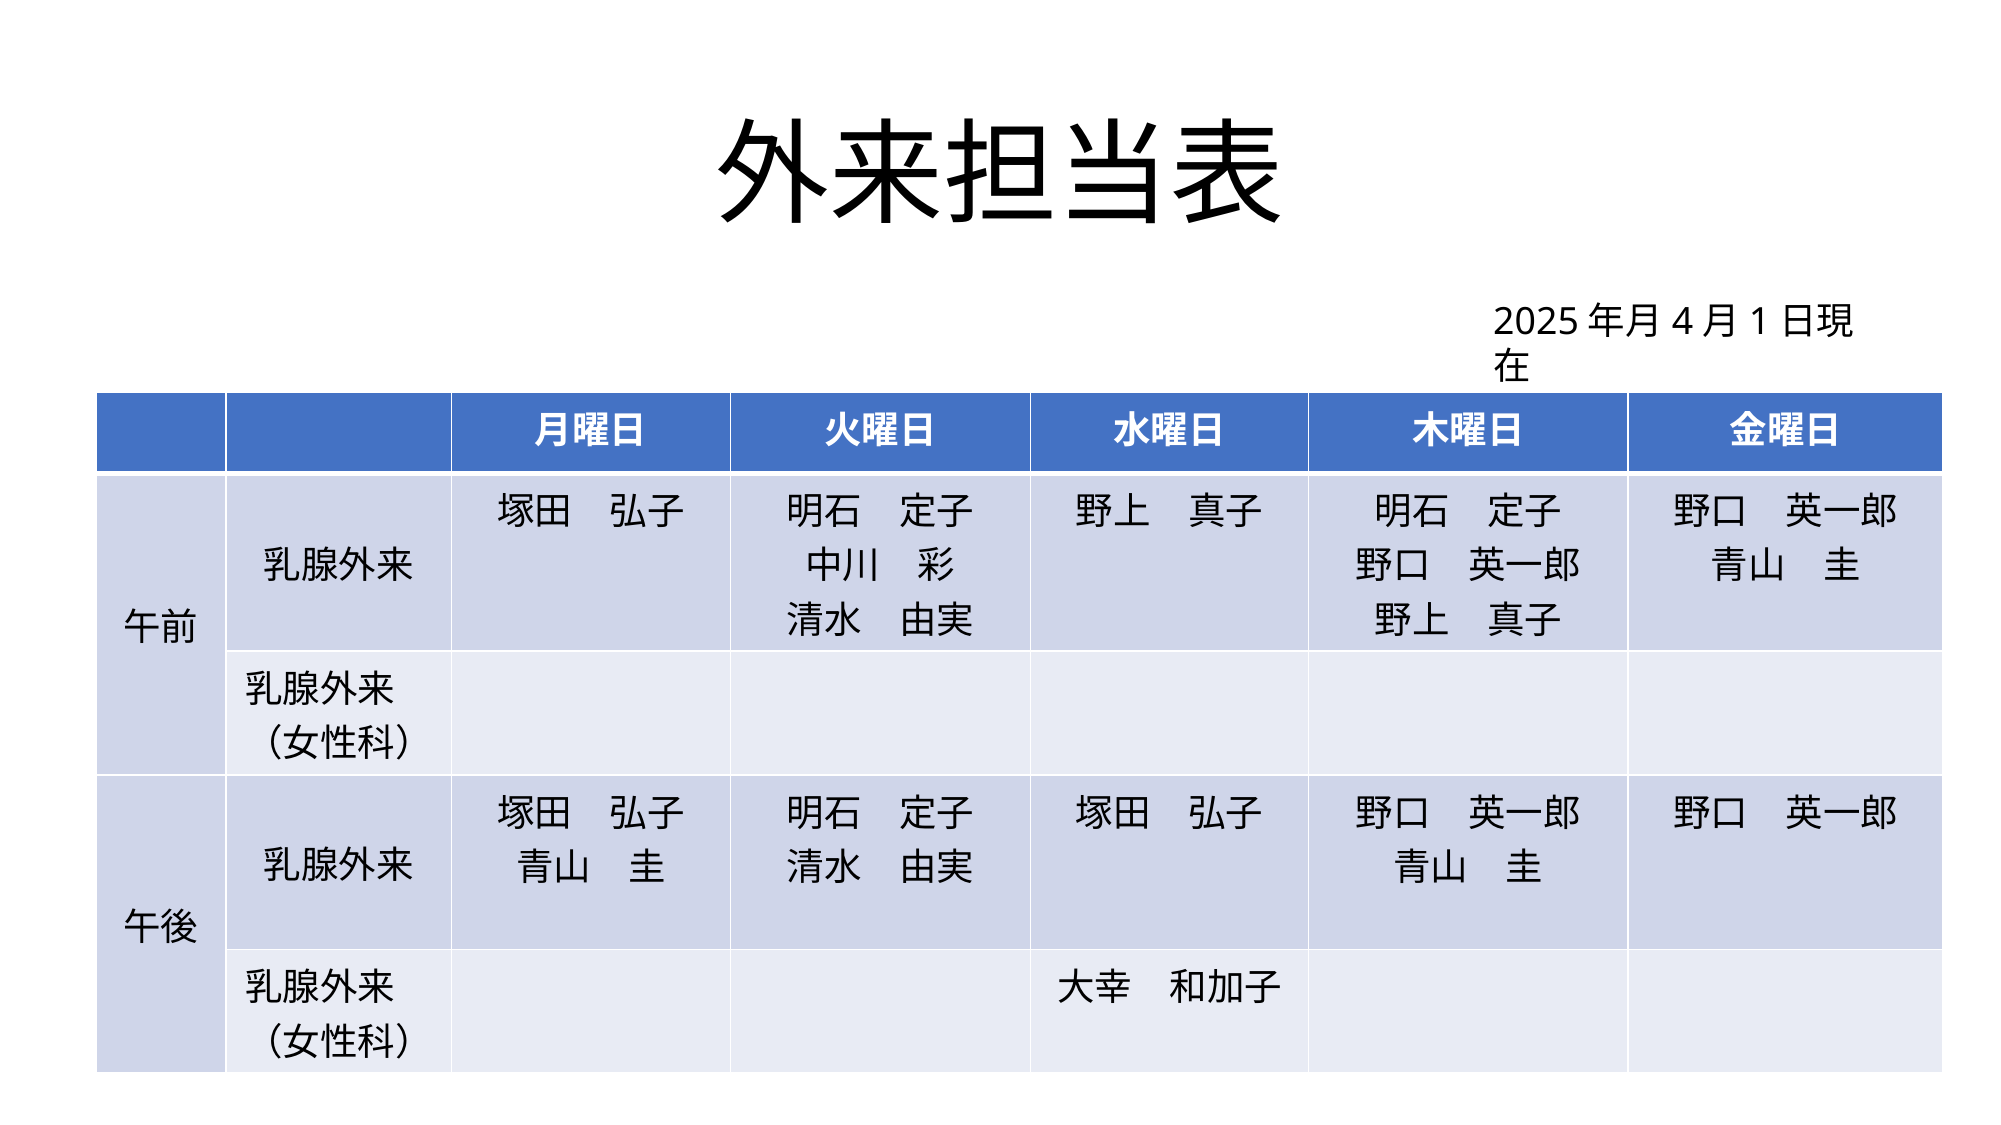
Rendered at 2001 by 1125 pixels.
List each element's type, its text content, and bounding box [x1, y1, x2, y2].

table_cell 野上 真子 [1031, 476, 1308, 650]
title 外来担当表 [240, 108, 1760, 247]
text_box 2025年月4月1日現在 [1478, 289, 1890, 395]
table_header 火曜日 [731, 393, 1030, 471]
table_cell 塚田 弘子 青山 圭 [452, 776, 730, 949]
table_cell 乳腺外来 [227, 776, 451, 949]
table_header [227, 393, 451, 471]
table_header 金曜日 [1629, 393, 1942, 471]
table_cell 明石 定子 中川 彩 清水 由実 [731, 476, 1030, 650]
table_cell 塚田 弘子 [452, 476, 730, 650]
table_header 水曜日 [1031, 393, 1308, 471]
table_header 木曜日 [1309, 393, 1627, 471]
table_cell 午前 [97, 476, 225, 774]
table_cell 乳腺外来 （女性科） [227, 950, 451, 1072]
table_cell [452, 950, 730, 1072]
table_cell 乳腺外来 [227, 476, 451, 650]
table_cell 野口 英一郎 青山 圭 [1309, 776, 1627, 949]
table_cell [1309, 652, 1627, 774]
table_cell 野口 英一郎 青山 圭 [1629, 476, 1942, 650]
table_cell 明石 定子 野口 英一郎 野上 真子 [1309, 476, 1627, 650]
table_cell [731, 652, 1030, 774]
table_cell [1629, 652, 1942, 774]
table_cell [1629, 950, 1942, 1072]
table_cell 大幸 和加子 [1031, 950, 1308, 1072]
table_cell 午後 [97, 776, 225, 1072]
table_cell 明石 定子 清水 由実 [731, 776, 1030, 949]
table_cell 乳腺外来 （女性科） [227, 652, 451, 774]
table_cell [452, 652, 730, 774]
table_cell [731, 950, 1030, 1072]
table_cell [1031, 652, 1308, 774]
table_cell 塚田 弘子 [1031, 776, 1308, 949]
table_cell [1309, 950, 1627, 1072]
table_header [97, 393, 225, 471]
table_header 月曜日 [452, 393, 730, 471]
table_cell 野口 英一郎 [1629, 776, 1942, 949]
